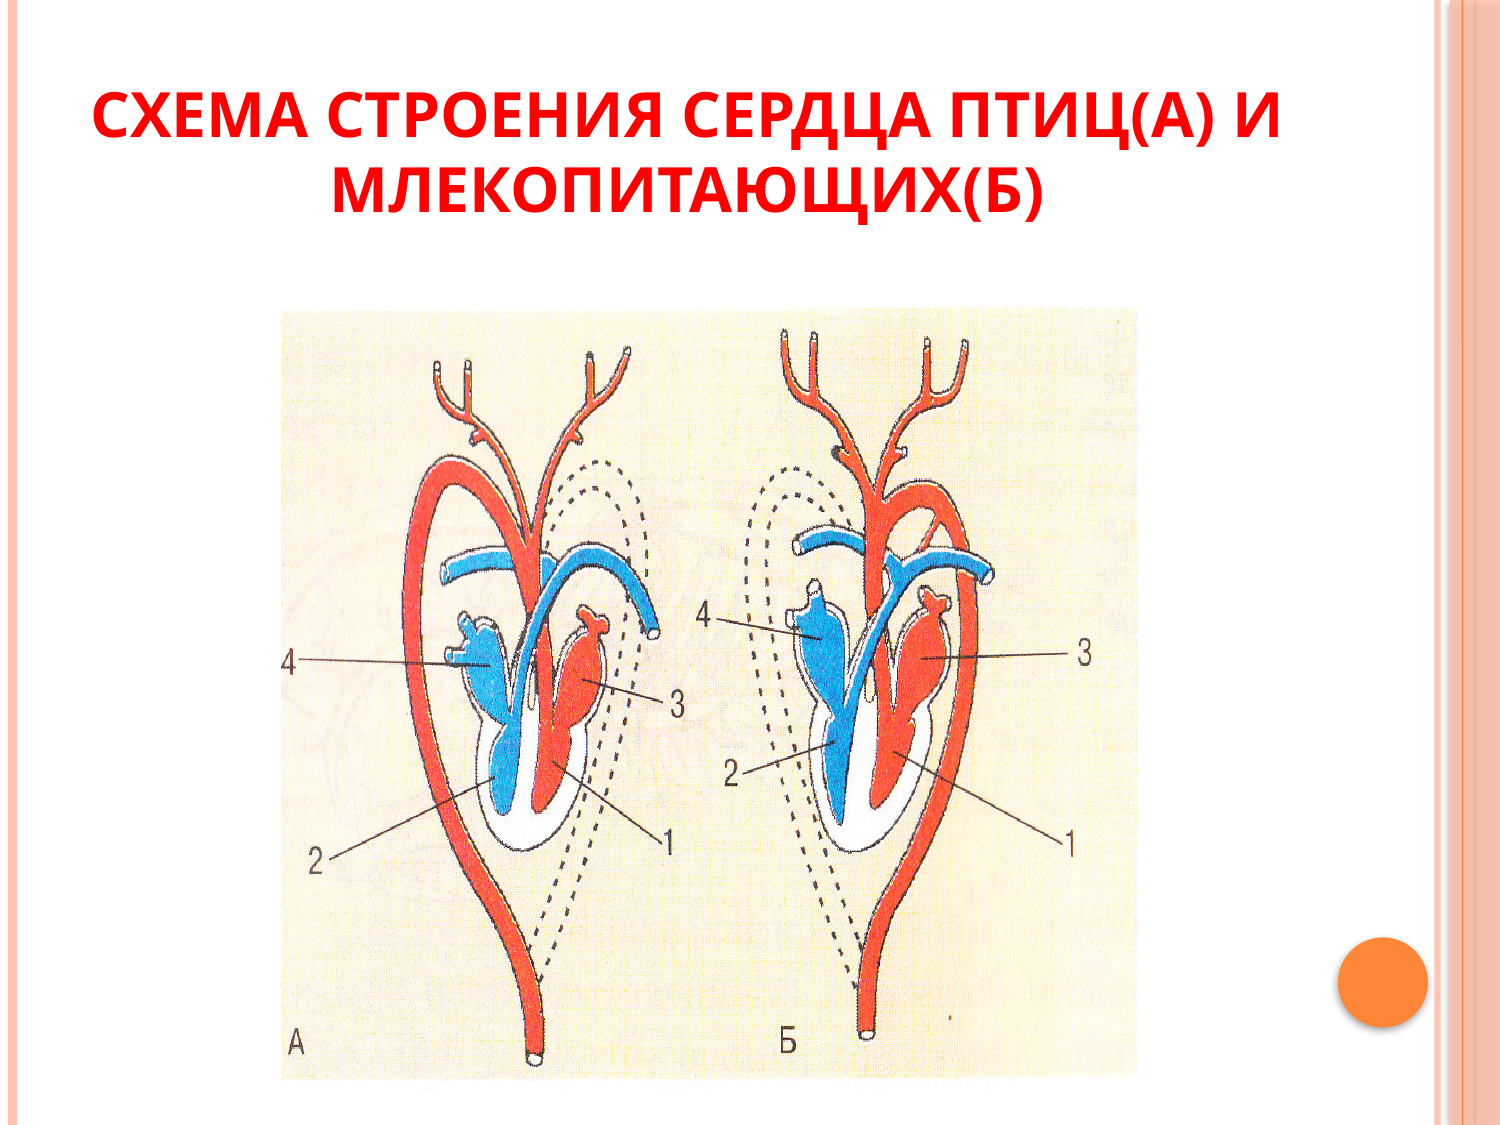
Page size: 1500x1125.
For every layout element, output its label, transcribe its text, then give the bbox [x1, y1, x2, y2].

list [280, 280, 1138, 1092]
title Схема строения сердца птиц(А) и млекопитающих(Б) [75, 45, 1300, 233]
